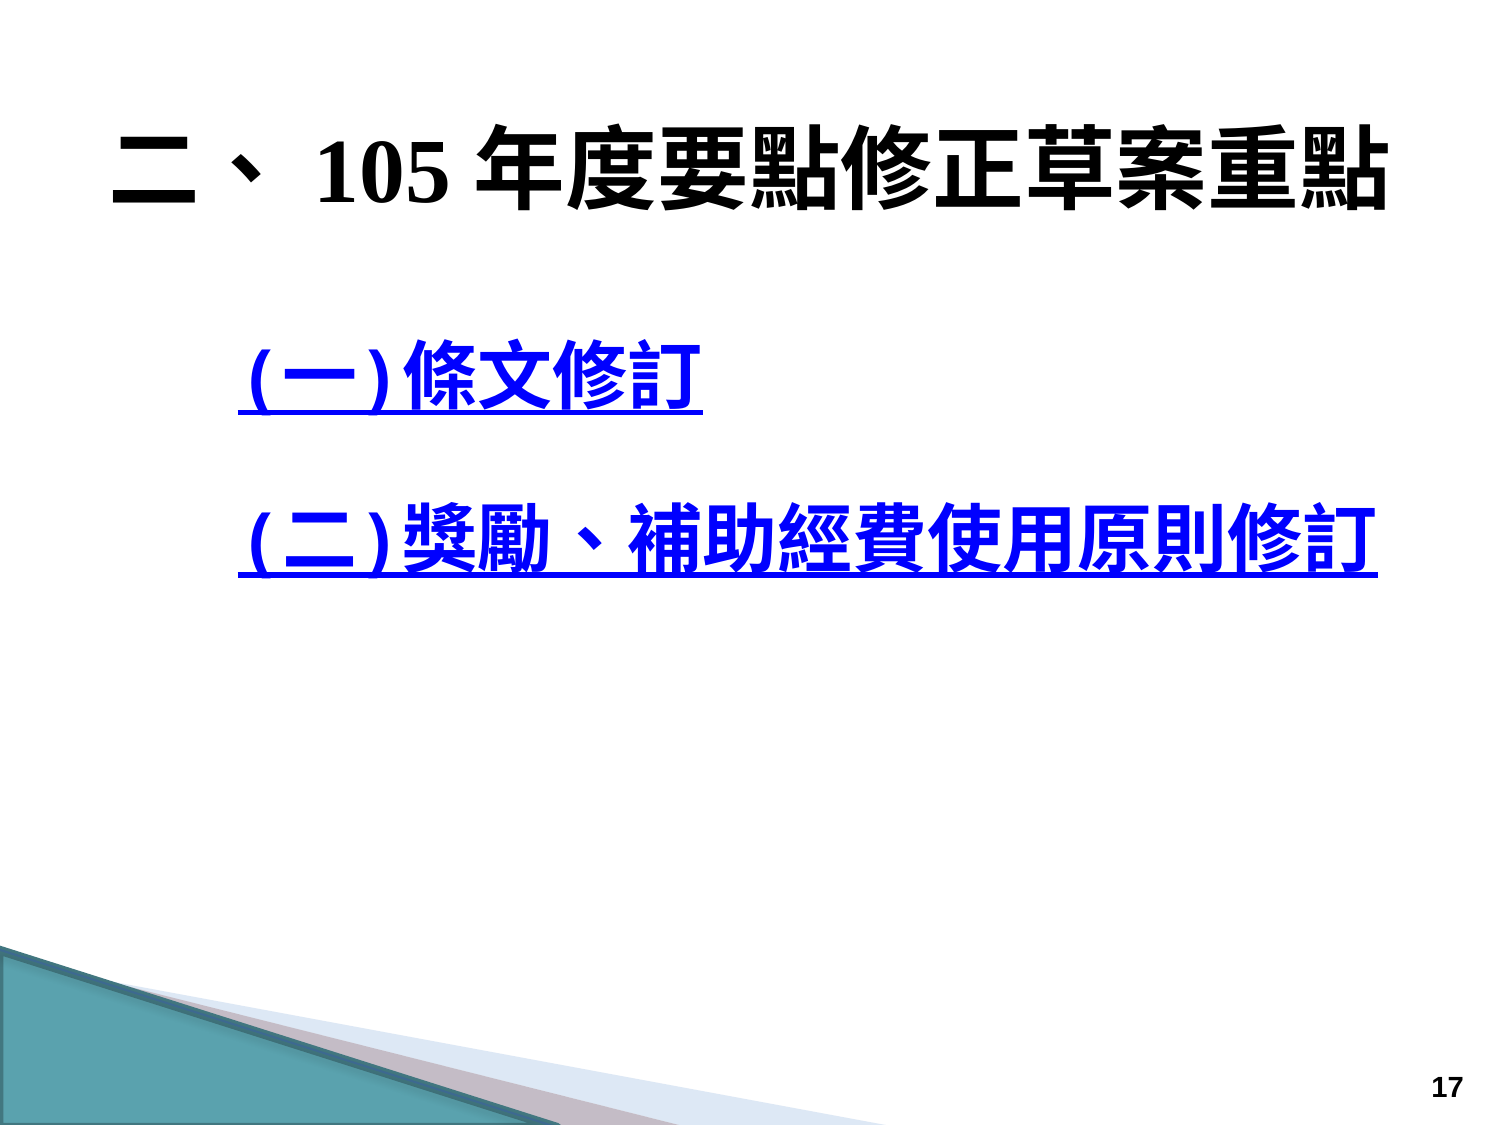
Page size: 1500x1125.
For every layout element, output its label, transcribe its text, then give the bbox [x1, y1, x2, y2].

slide_number 16 [1387, 1051, 1479, 1112]
title 二、105年度要點修正草案重點 [0, 45, 1500, 233]
list (一)條文修訂 (二)獎勵、補助經費使用原則修訂 [75, 267, 1436, 917]
